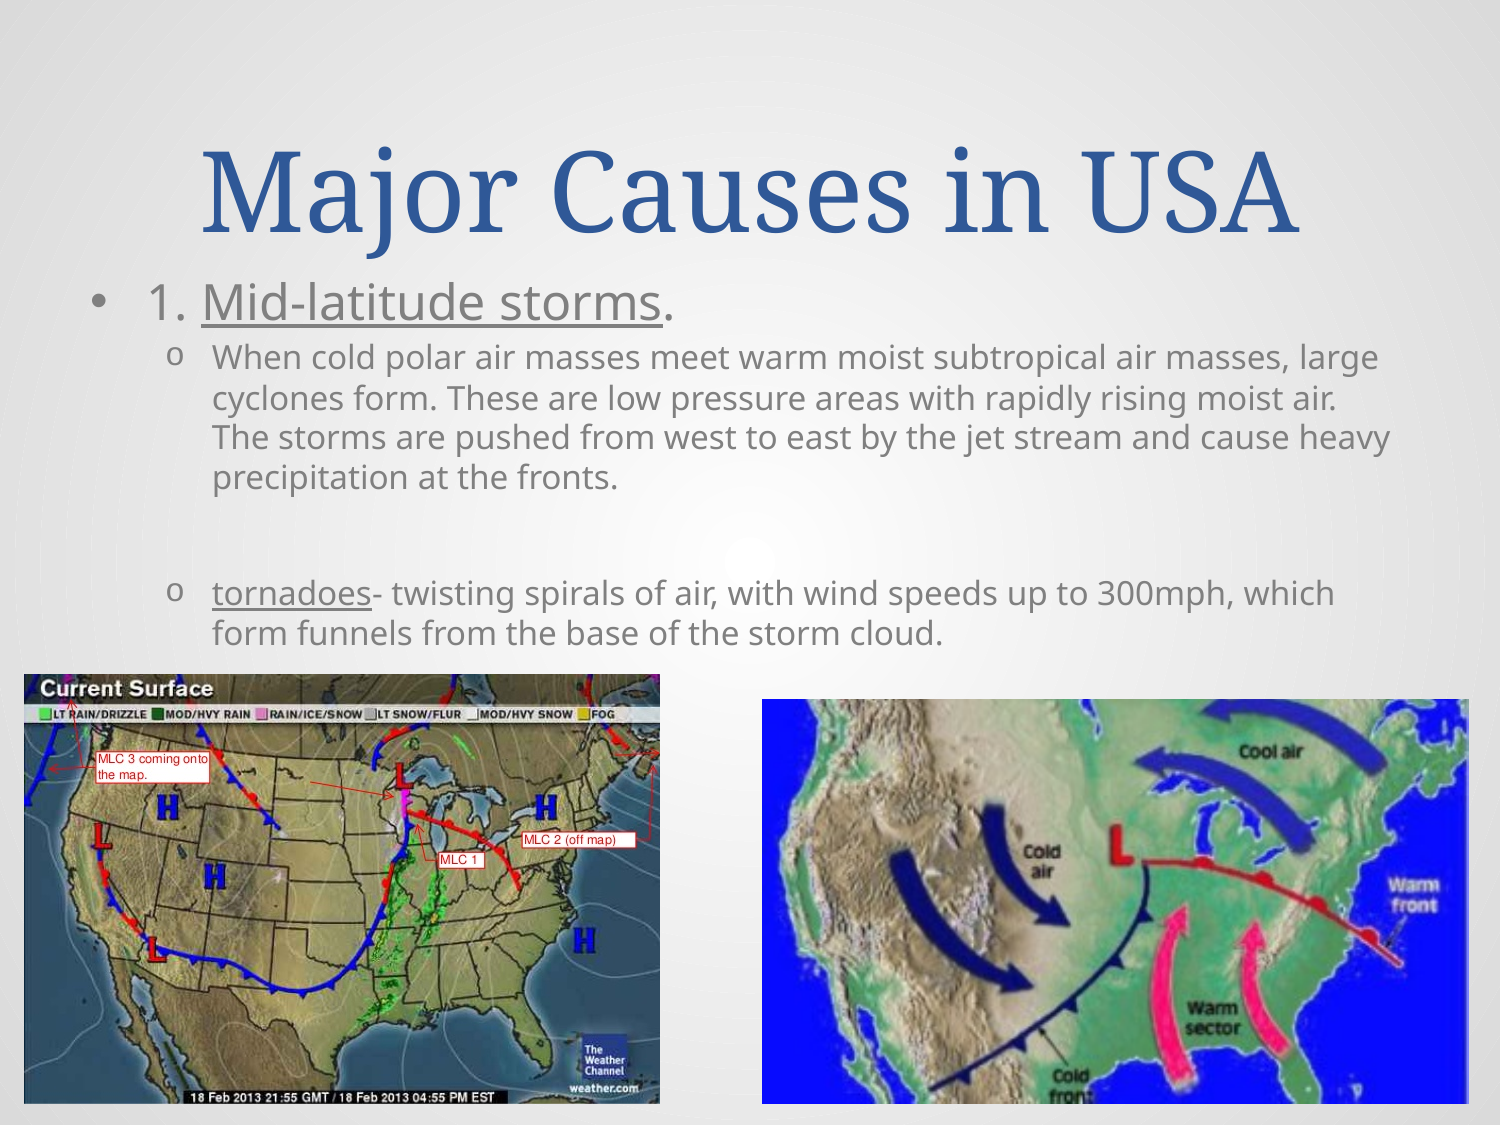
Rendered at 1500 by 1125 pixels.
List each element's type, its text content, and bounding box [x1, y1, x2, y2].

list 1. Mid-latitude storms. When cold polar air masses meet warm moist subtropical air masses, large cyclones form. These are low pressure areas with rapidly rising moist air. The storms are pushed from west to east by the jet stream and cause heavy precipitation at the fronts. tornadoes- twisting spirals of air, with wind speeds up to 300mph, which form funnels from the base of the storm cloud. [75, 262, 1425, 1005]
picture [24, 674, 660, 1104]
picture [762, 699, 1469, 1104]
title Major Causes in USA [75, 0, 1425, 262]
